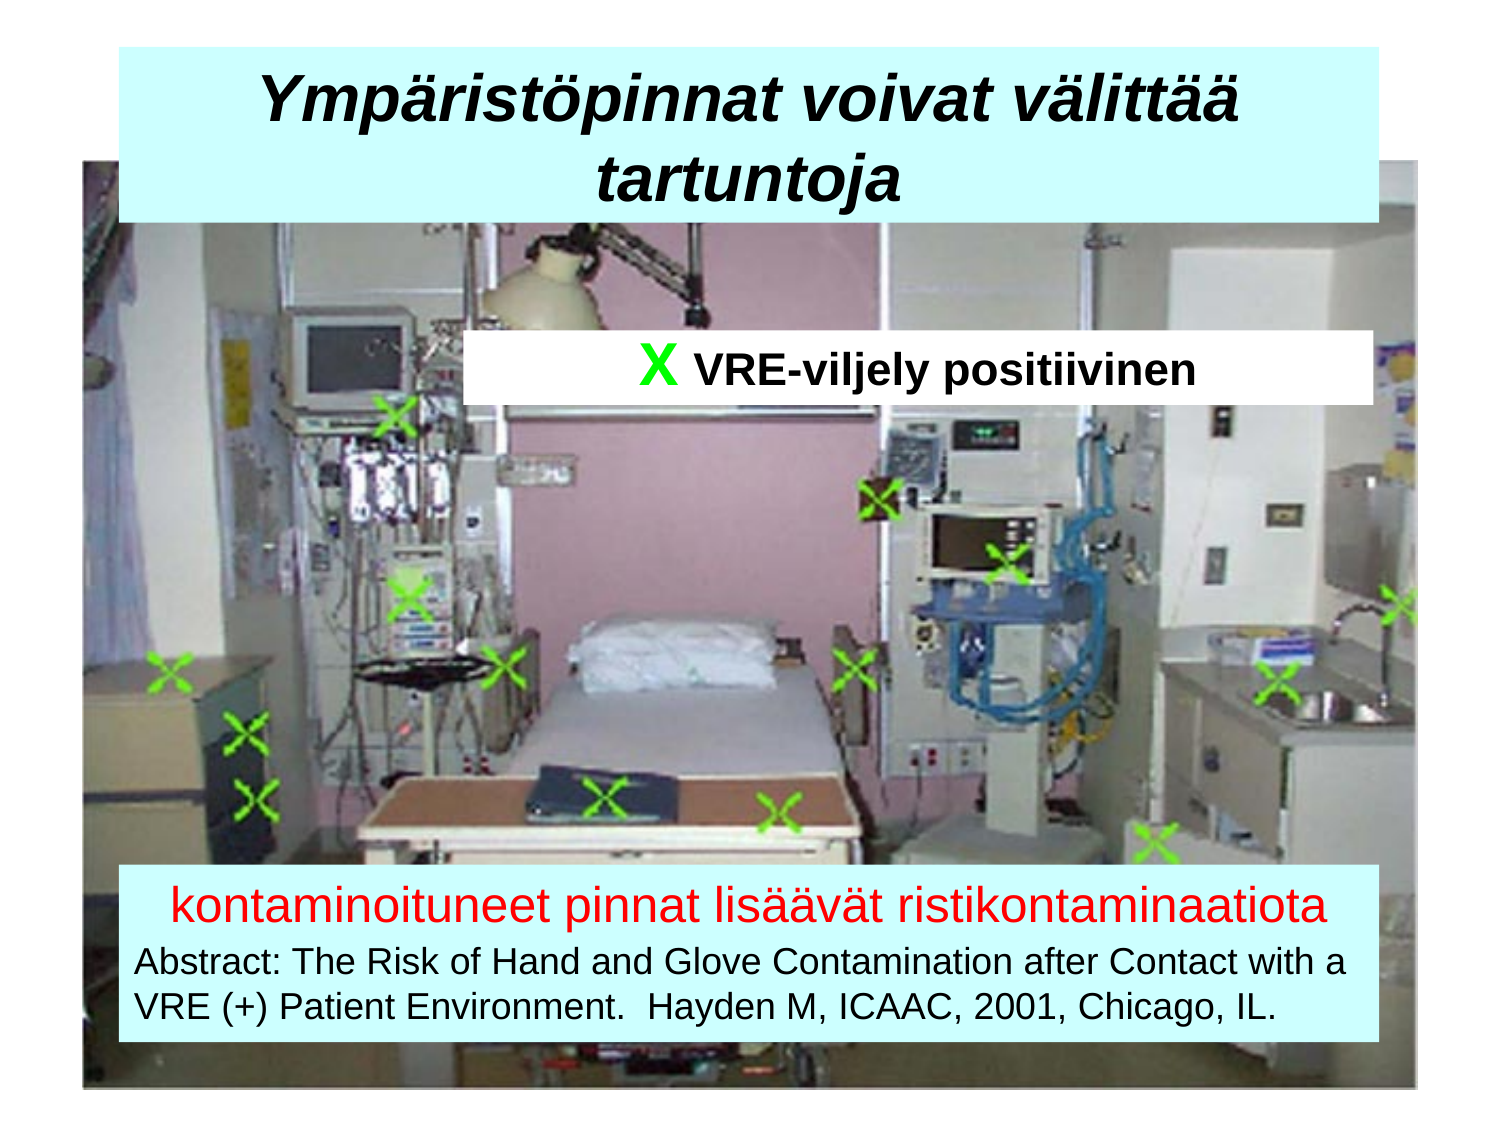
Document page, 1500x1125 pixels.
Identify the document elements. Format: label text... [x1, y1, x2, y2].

picture [81, 160, 1419, 1090]
text_box Ympäristöpinnat voivat välittää tartuntoja [118, 46, 1380, 158]
